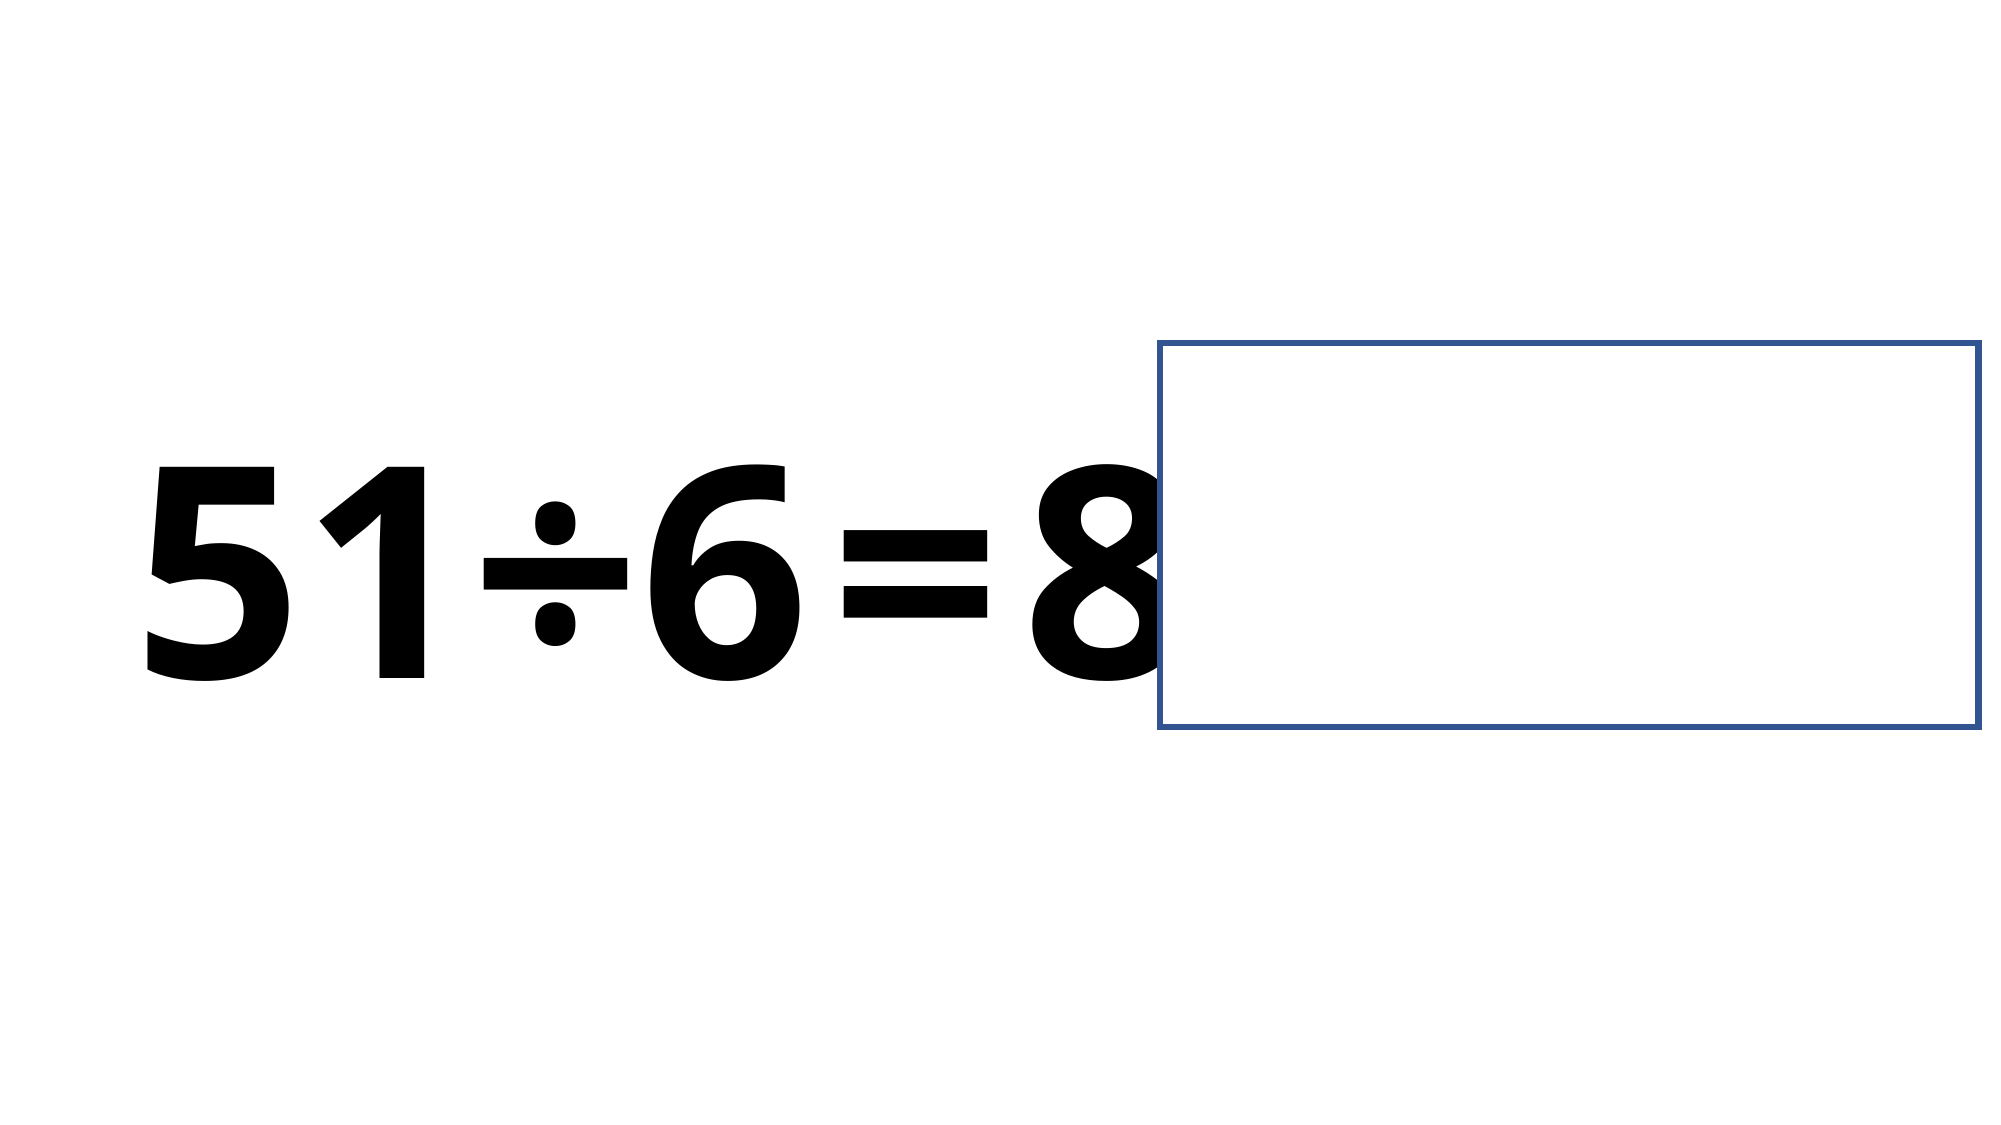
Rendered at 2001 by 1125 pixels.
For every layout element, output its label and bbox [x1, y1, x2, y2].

text_box [1159, 342, 1980, 375]
text_box [0, 375, 2000, 750]
